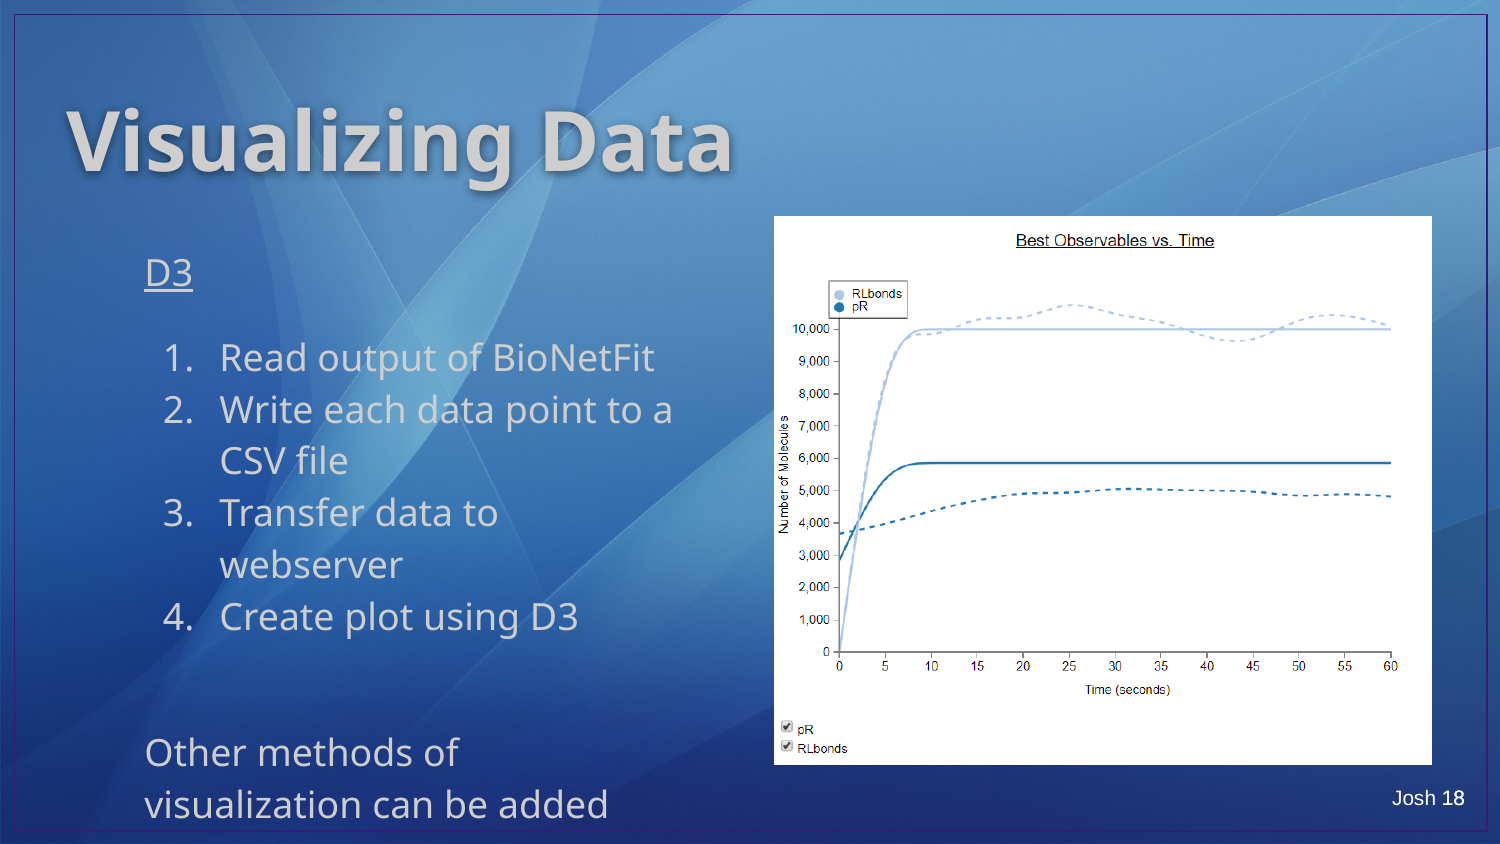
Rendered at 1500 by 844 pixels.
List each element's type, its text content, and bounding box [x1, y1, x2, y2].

picture [0, 0, 1500, 844]
list D3 Read output of BioNetFit Write each data point to a CSV file Transfer data to webserver Create plot using D3 Other methods of visualization can be added [129, 227, 702, 644]
slide_number Josh ‹#› [1363, 764, 1480, 830]
title Visualizing Data [51, 72, 1449, 167]
